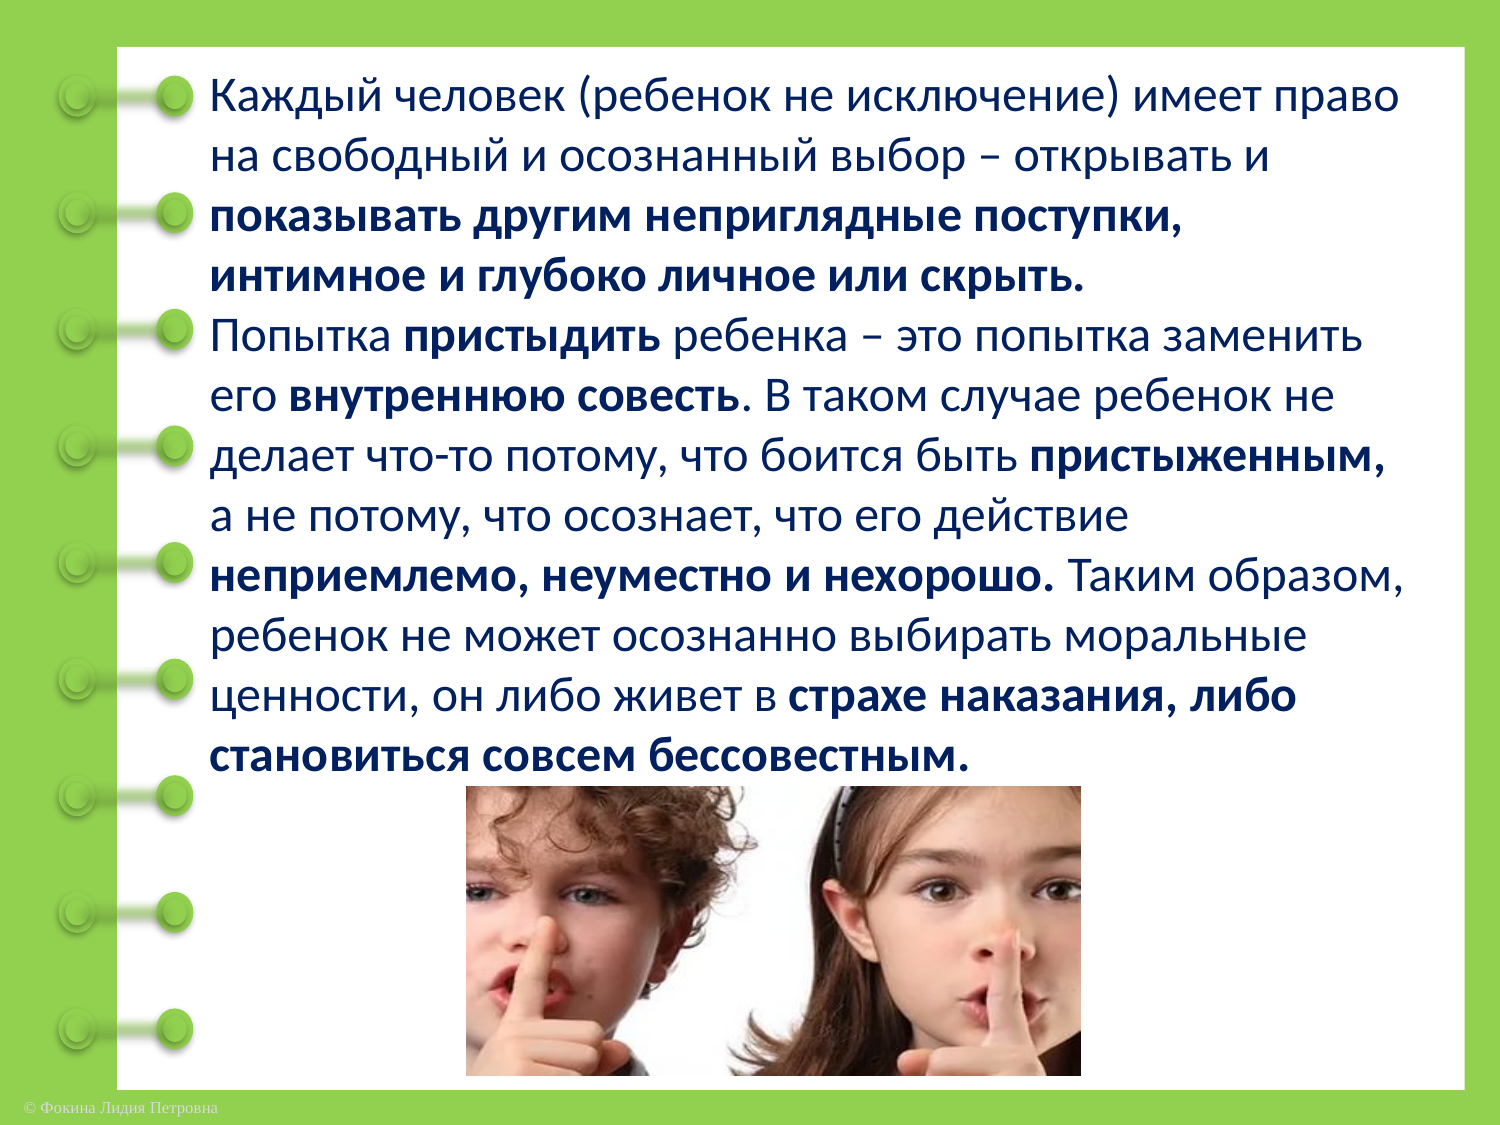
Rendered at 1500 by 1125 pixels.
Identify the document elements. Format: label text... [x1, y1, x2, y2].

title [281, 45, 1500, 340]
picture [466, 786, 1081, 1076]
text_box Каждый человек (ребенок не исключение) имеет право на свободный и осознанный выбор – открывать и показывать другим неприглядные поступки, интимное и глубоко личное или скрыть. Попытка пристыдить ребенка – это попытка заменить его внутреннюю совесть. В таком случае ребенок не делает что-то потому, что боится быть пристыженным, а не потому, что осознает, что его действие неприемлемо, неуместно и нехорошо. Таким образом, ребенок не может осознанно выбирать моральные ценности, он либо живет в страхе наказания, либо становиться совсем бессовестным. [194, 54, 1424, 835]
